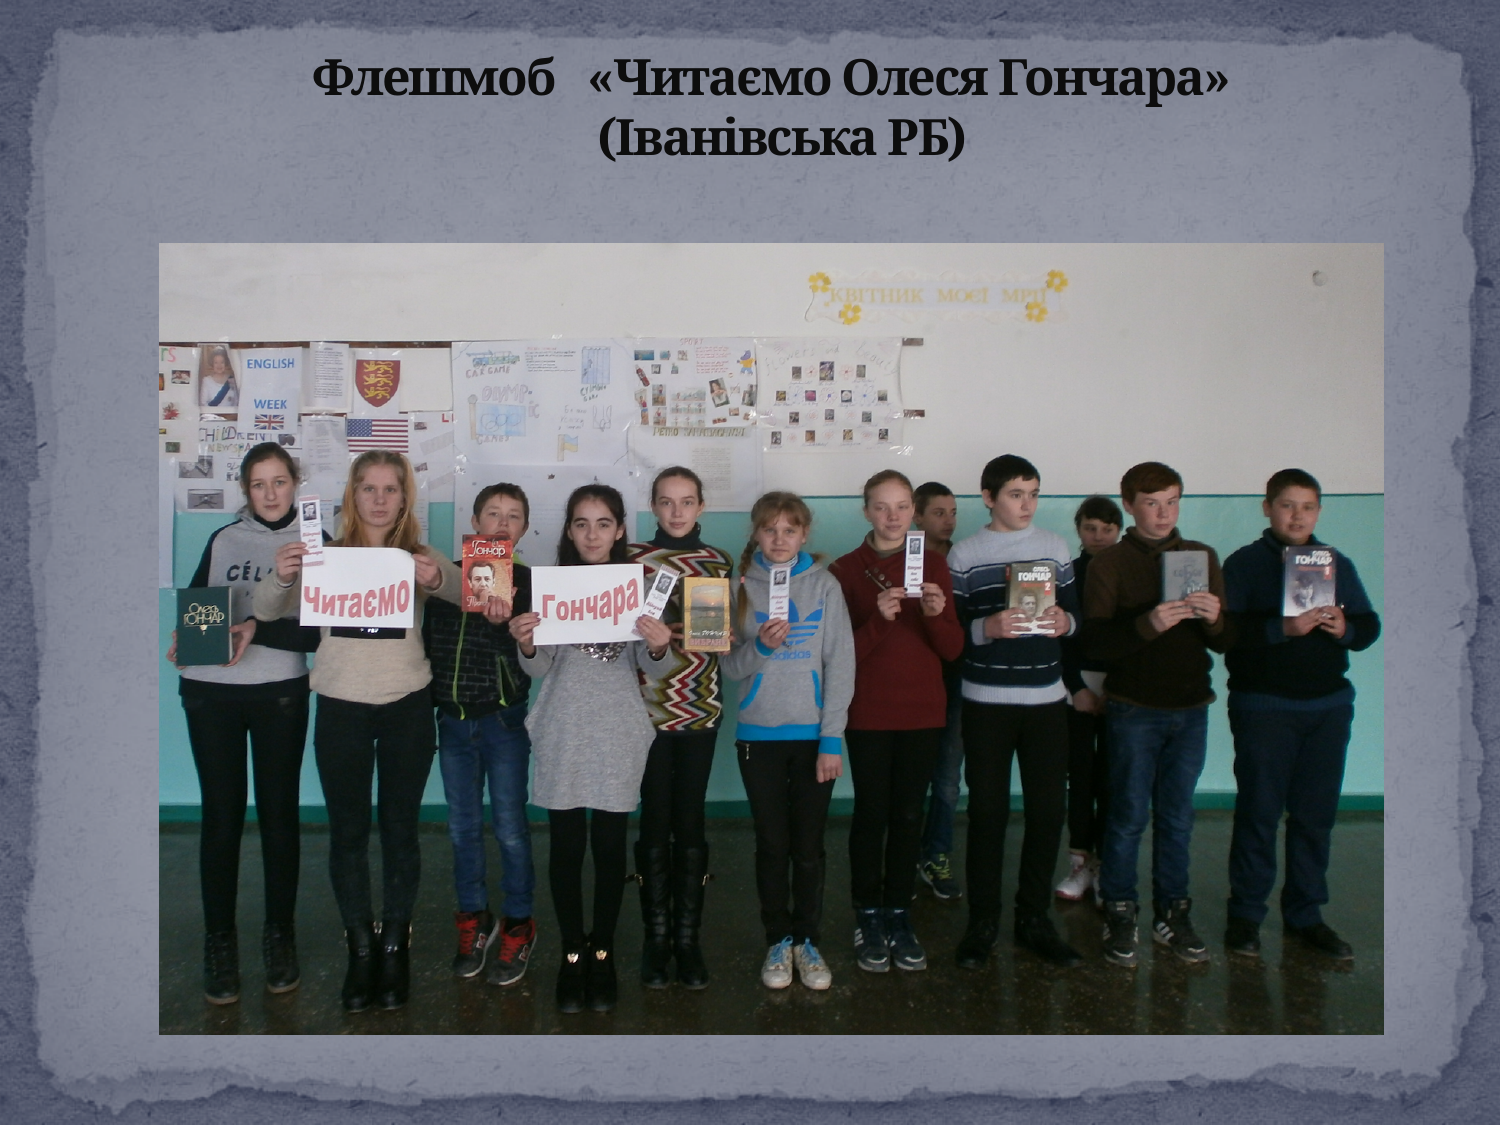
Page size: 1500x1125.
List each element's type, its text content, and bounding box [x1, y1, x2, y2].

picture [159, 243, 1384, 1035]
title Флешмоб «Читаємо Олеся Гончара» (Іванівська РБ) [96, 30, 1447, 173]
